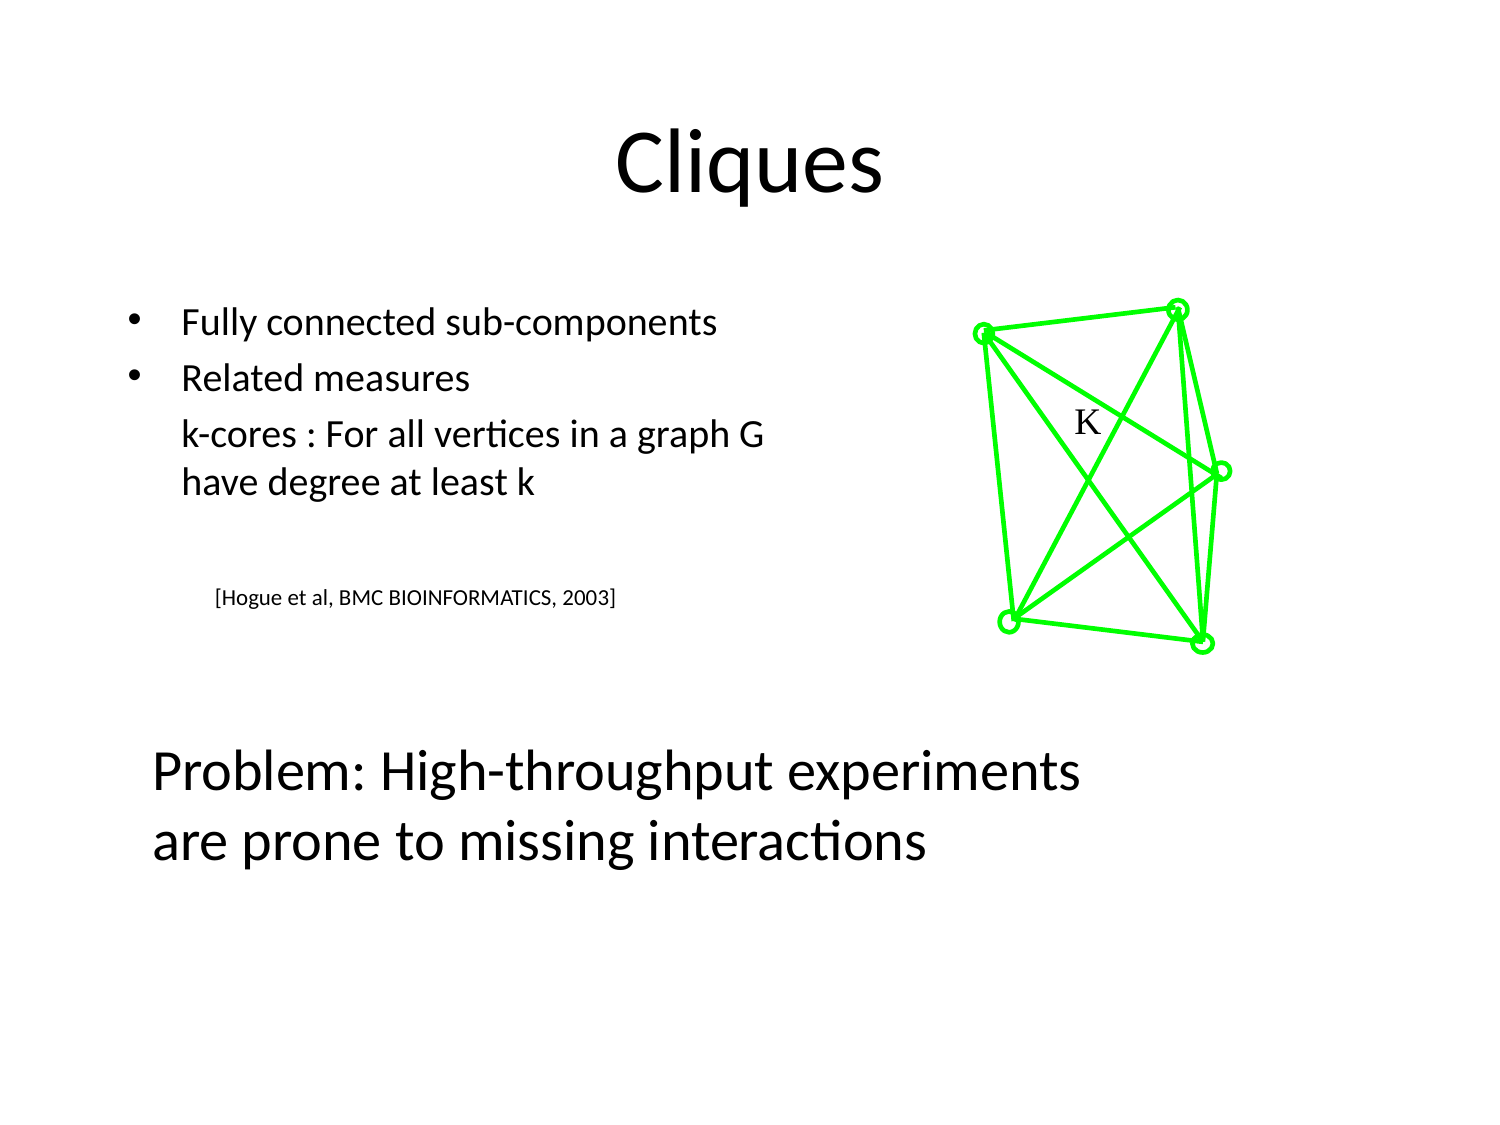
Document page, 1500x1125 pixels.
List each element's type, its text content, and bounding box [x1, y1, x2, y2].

title Cliques [112, 62, 1388, 250]
list Fully connected sub-components Related measures k-cores : For all vertices in a graph G have degree at least k [112, 287, 850, 512]
text_box Problem: High-throughput experiments are prone to missing interactions [137, 724, 1150, 880]
text_box [174, 712, 900, 789]
text_box [Hogue et al, BMC BIOINFORMATICS, 2003] [199, 575, 738, 618]
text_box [974, 299, 1231, 653]
